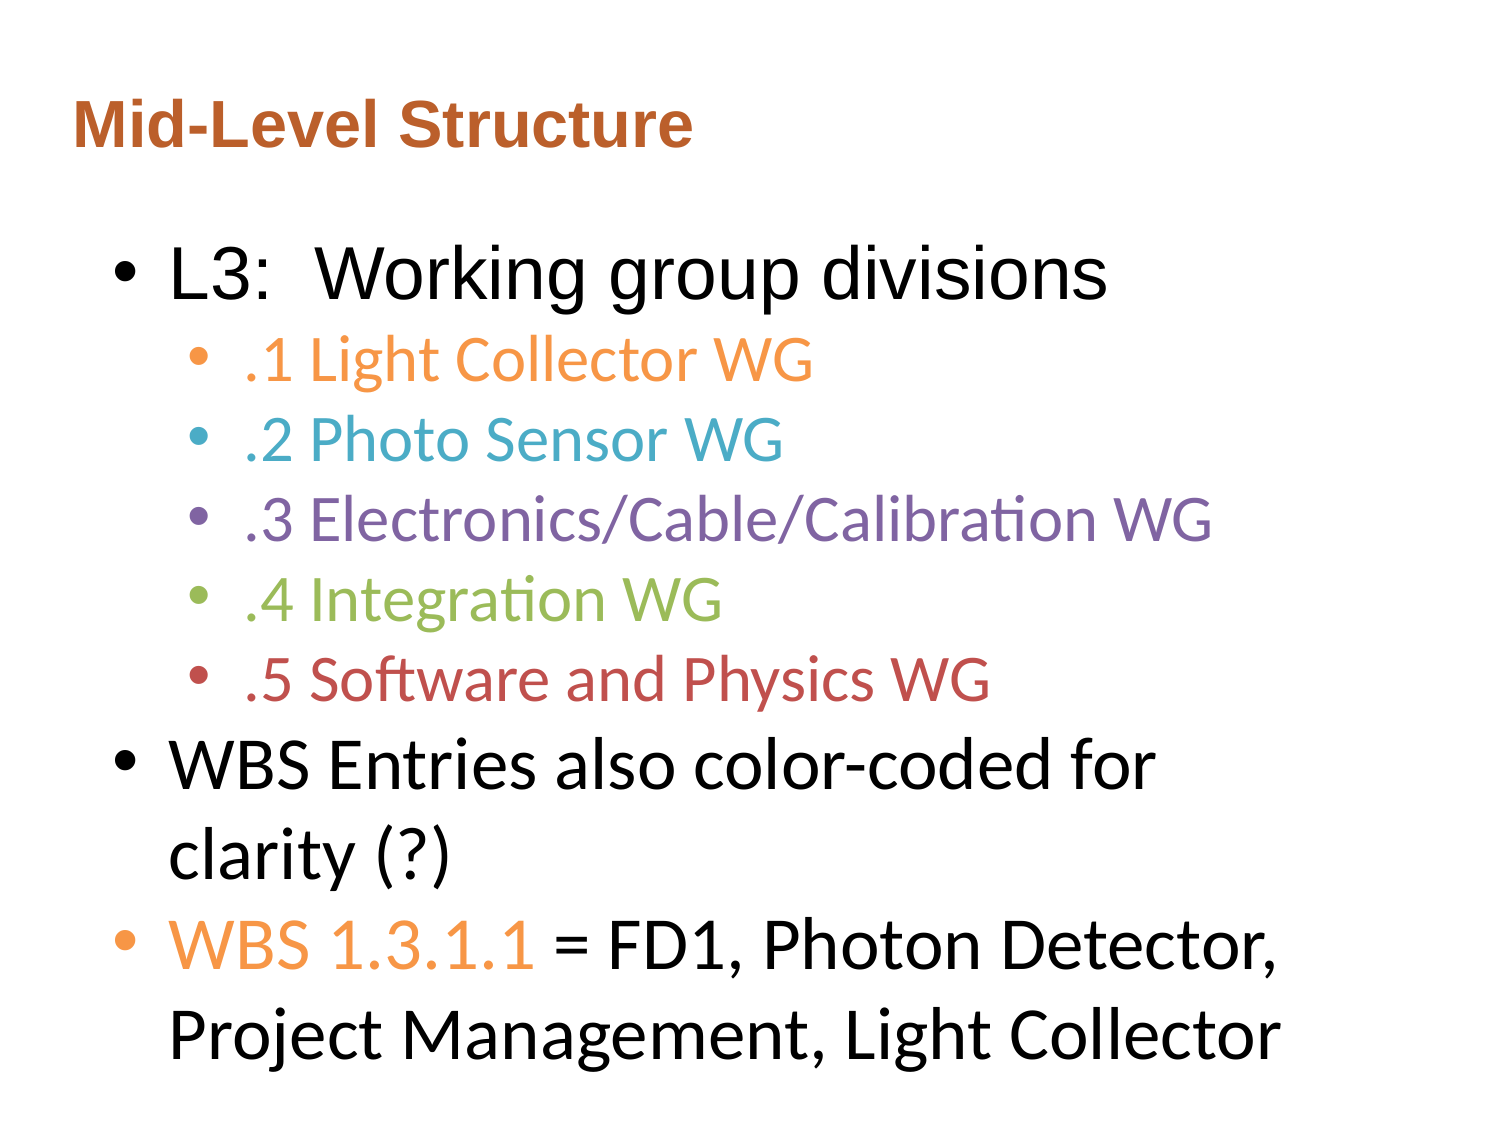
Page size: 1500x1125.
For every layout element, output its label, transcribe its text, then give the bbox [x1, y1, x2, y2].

text_box Mid-Level Structure [72, 81, 1428, 162]
text_box L3: Working group divisions .1 Light Collector WG .2 Photo Sensor WG .3 Electronics/Cable/Calibration WG .4 Integration WG .5 Software and Physics WG WBS Entries also color-coded for clarity (?) WBS 1.3.1.1 = FD1, Photon Detector, Project Management, Light Collector [112, 224, 1350, 1075]
